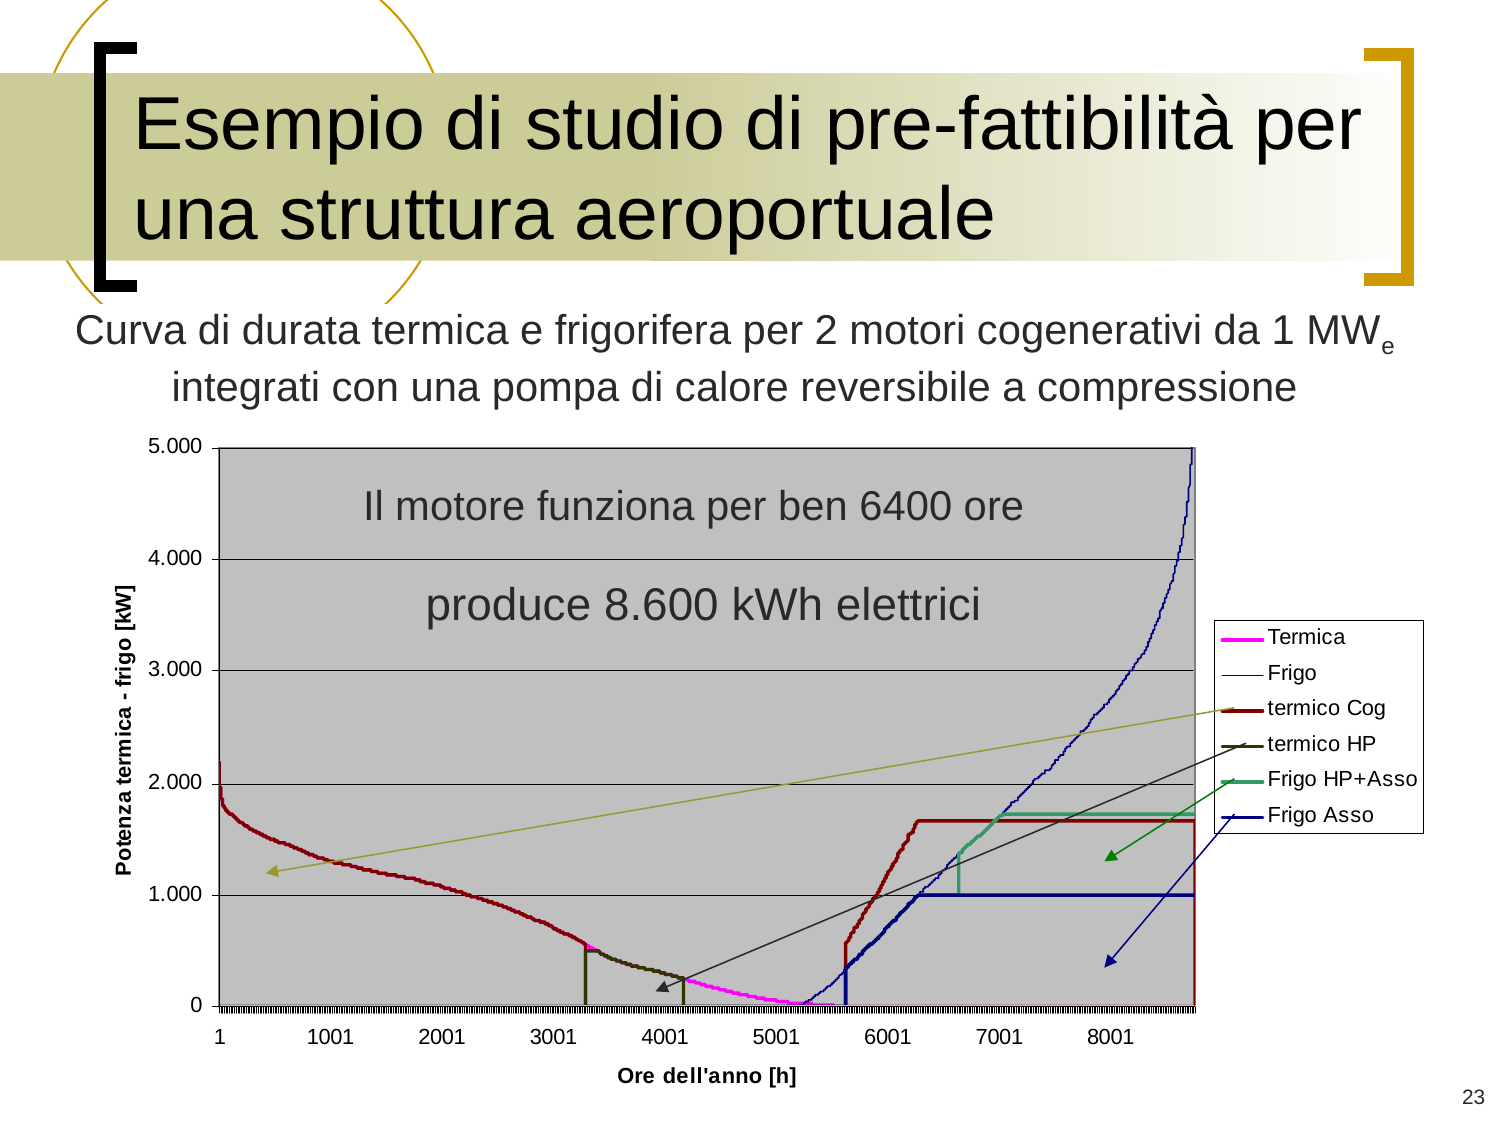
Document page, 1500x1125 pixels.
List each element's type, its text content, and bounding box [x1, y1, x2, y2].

picture [78, 322, 1441, 1094]
title Esempio di studio di pre-fattibilità per una struttura aeroportuale [118, 66, 1425, 233]
slide_number 23 [1434, 1076, 1500, 1125]
text_box Curva di durata termica e frigorifera per 2 motori cogenerativi da 1 MWe integrati con una pompa di calore reversibile a compressione [41, 304, 1429, 409]
